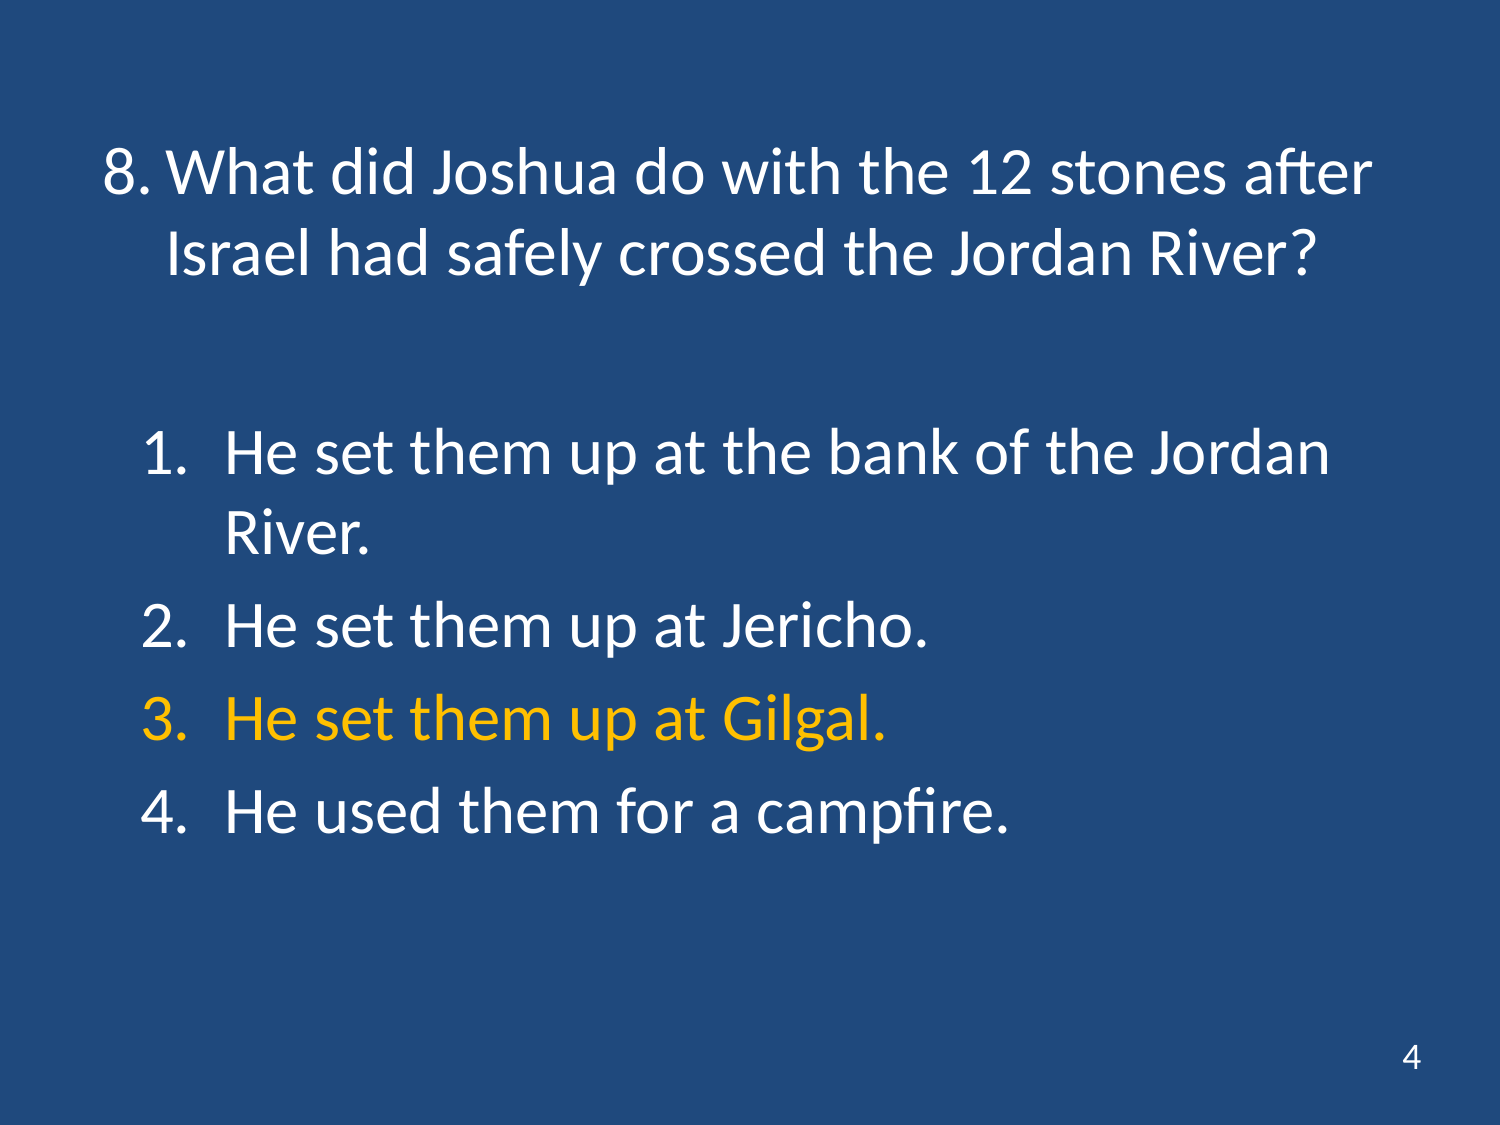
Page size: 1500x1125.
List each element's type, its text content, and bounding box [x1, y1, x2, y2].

text_box 4 [1387, 1024, 1438, 1085]
subtitle He set them up at the bank of the Jordan River. He set them up at Jericho. He set them up at Gilgal. He used them for a campfire. [125, 399, 1425, 800]
title 8. What did Joshua do with the 12 stones after Israel had safely crossed the Jordan River? [87, 87, 1425, 329]
